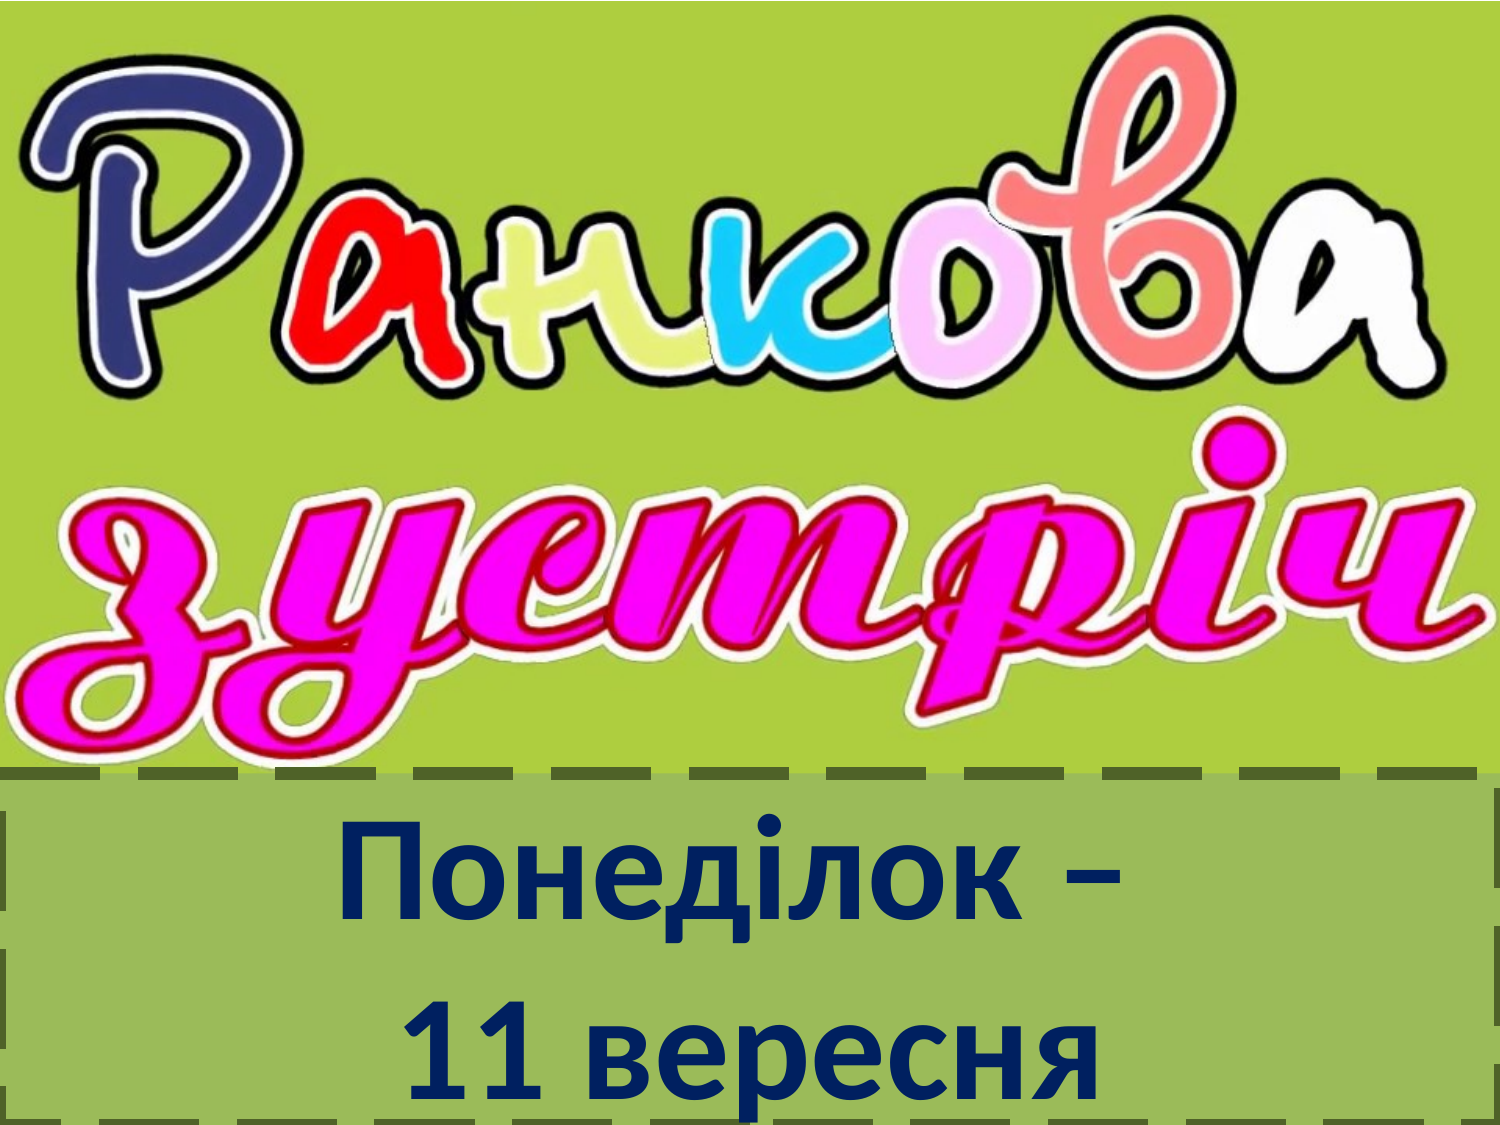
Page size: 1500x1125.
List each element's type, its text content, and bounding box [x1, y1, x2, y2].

title Понеділок – 11 вересня [0, 781, 1500, 1125]
picture [0, 1, 1500, 774]
